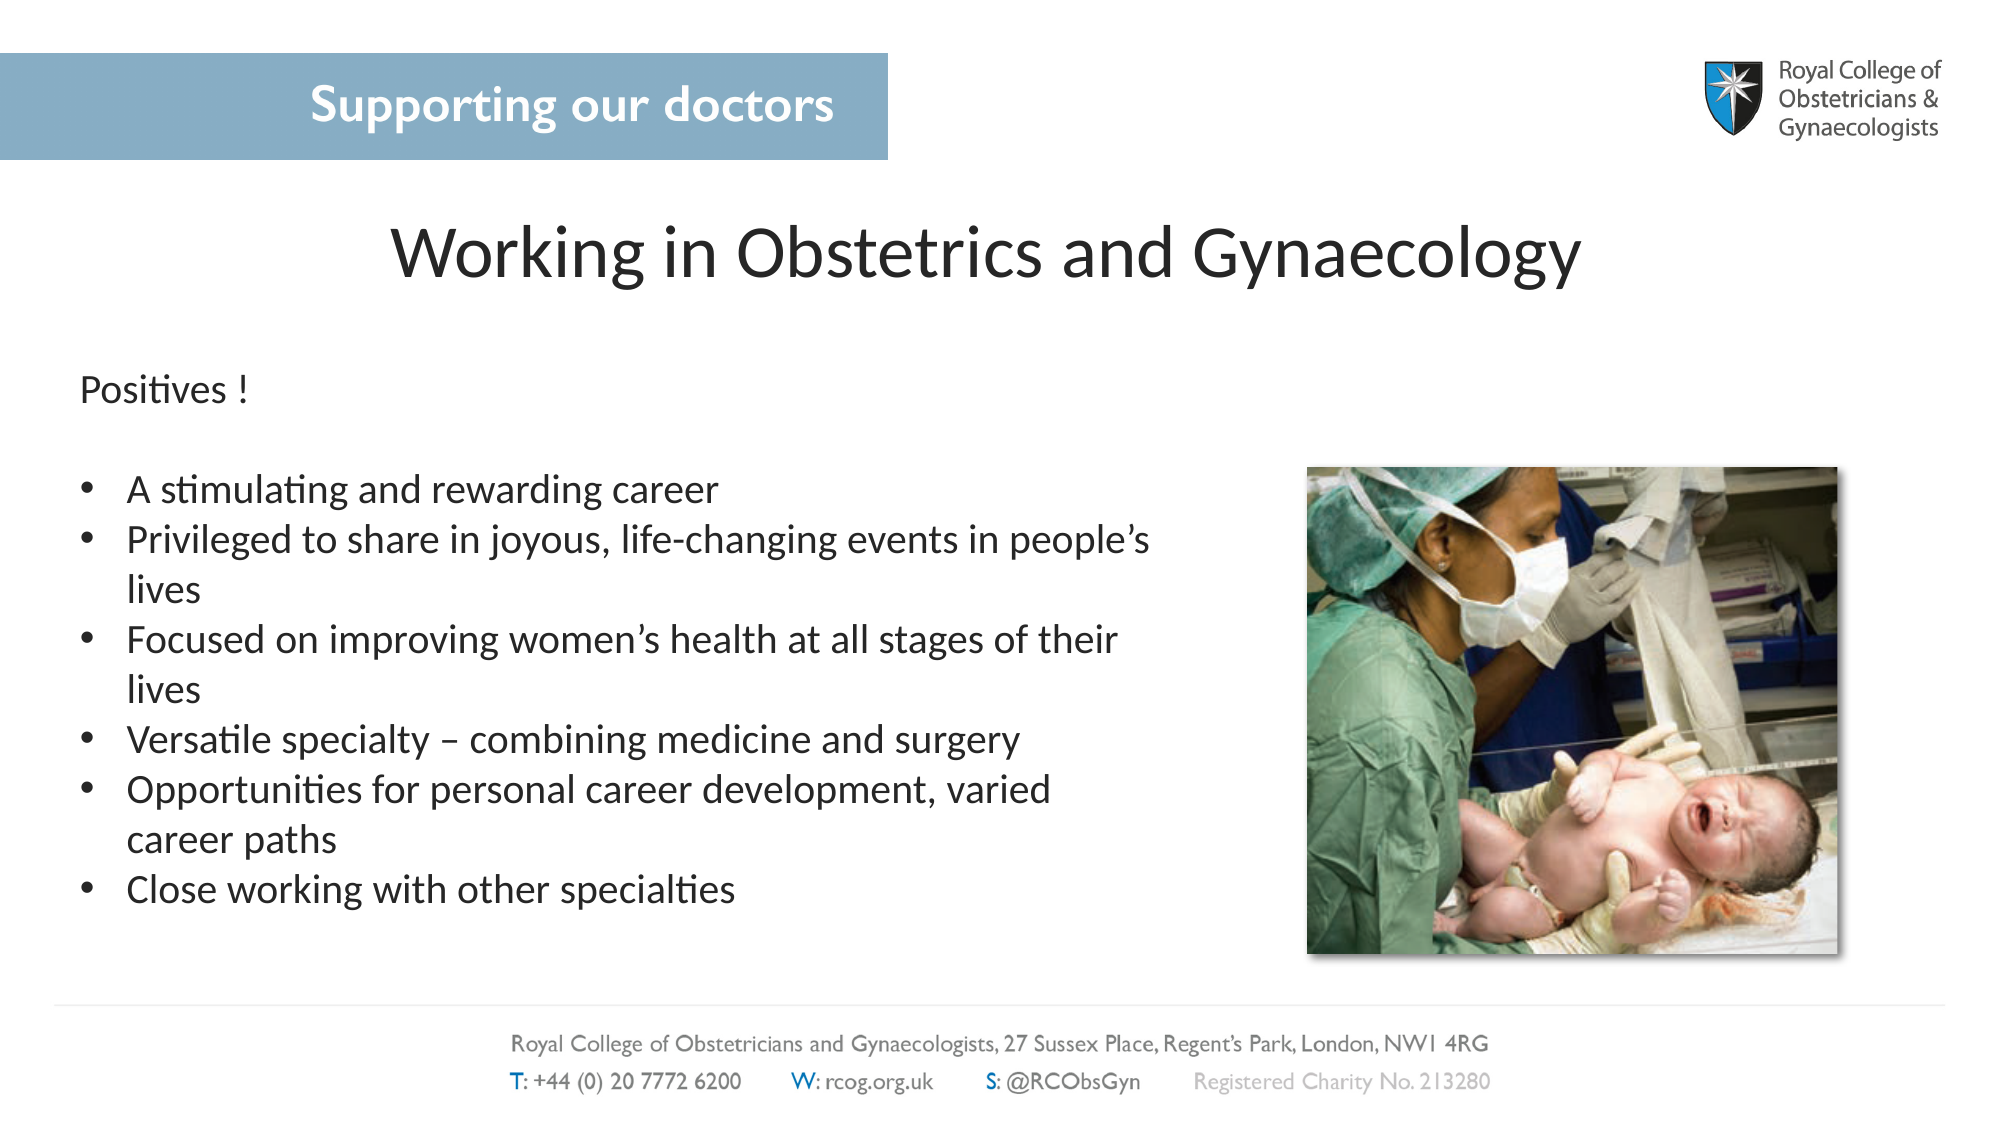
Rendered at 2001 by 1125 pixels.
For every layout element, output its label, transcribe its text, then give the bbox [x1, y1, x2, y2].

picture [0, 997, 2000, 1125]
text_box Working in Obstetrics and Gynaecology [351, 195, 1623, 300]
text_box of Good Complaint Handling [855, 248, 1868, 323]
picture [1307, 467, 1838, 954]
picture [0, 0, 2000, 170]
text_box Positives ! A stimulating and rewarding career Privileged to share in joyous, life-changing events in people’s lives Focused on improving women’s health at all stages of their lives Versatile specialty – combining medicine and surgery Opportunities for personal career development, varied career paths Close working with other specialties [65, 354, 1172, 965]
